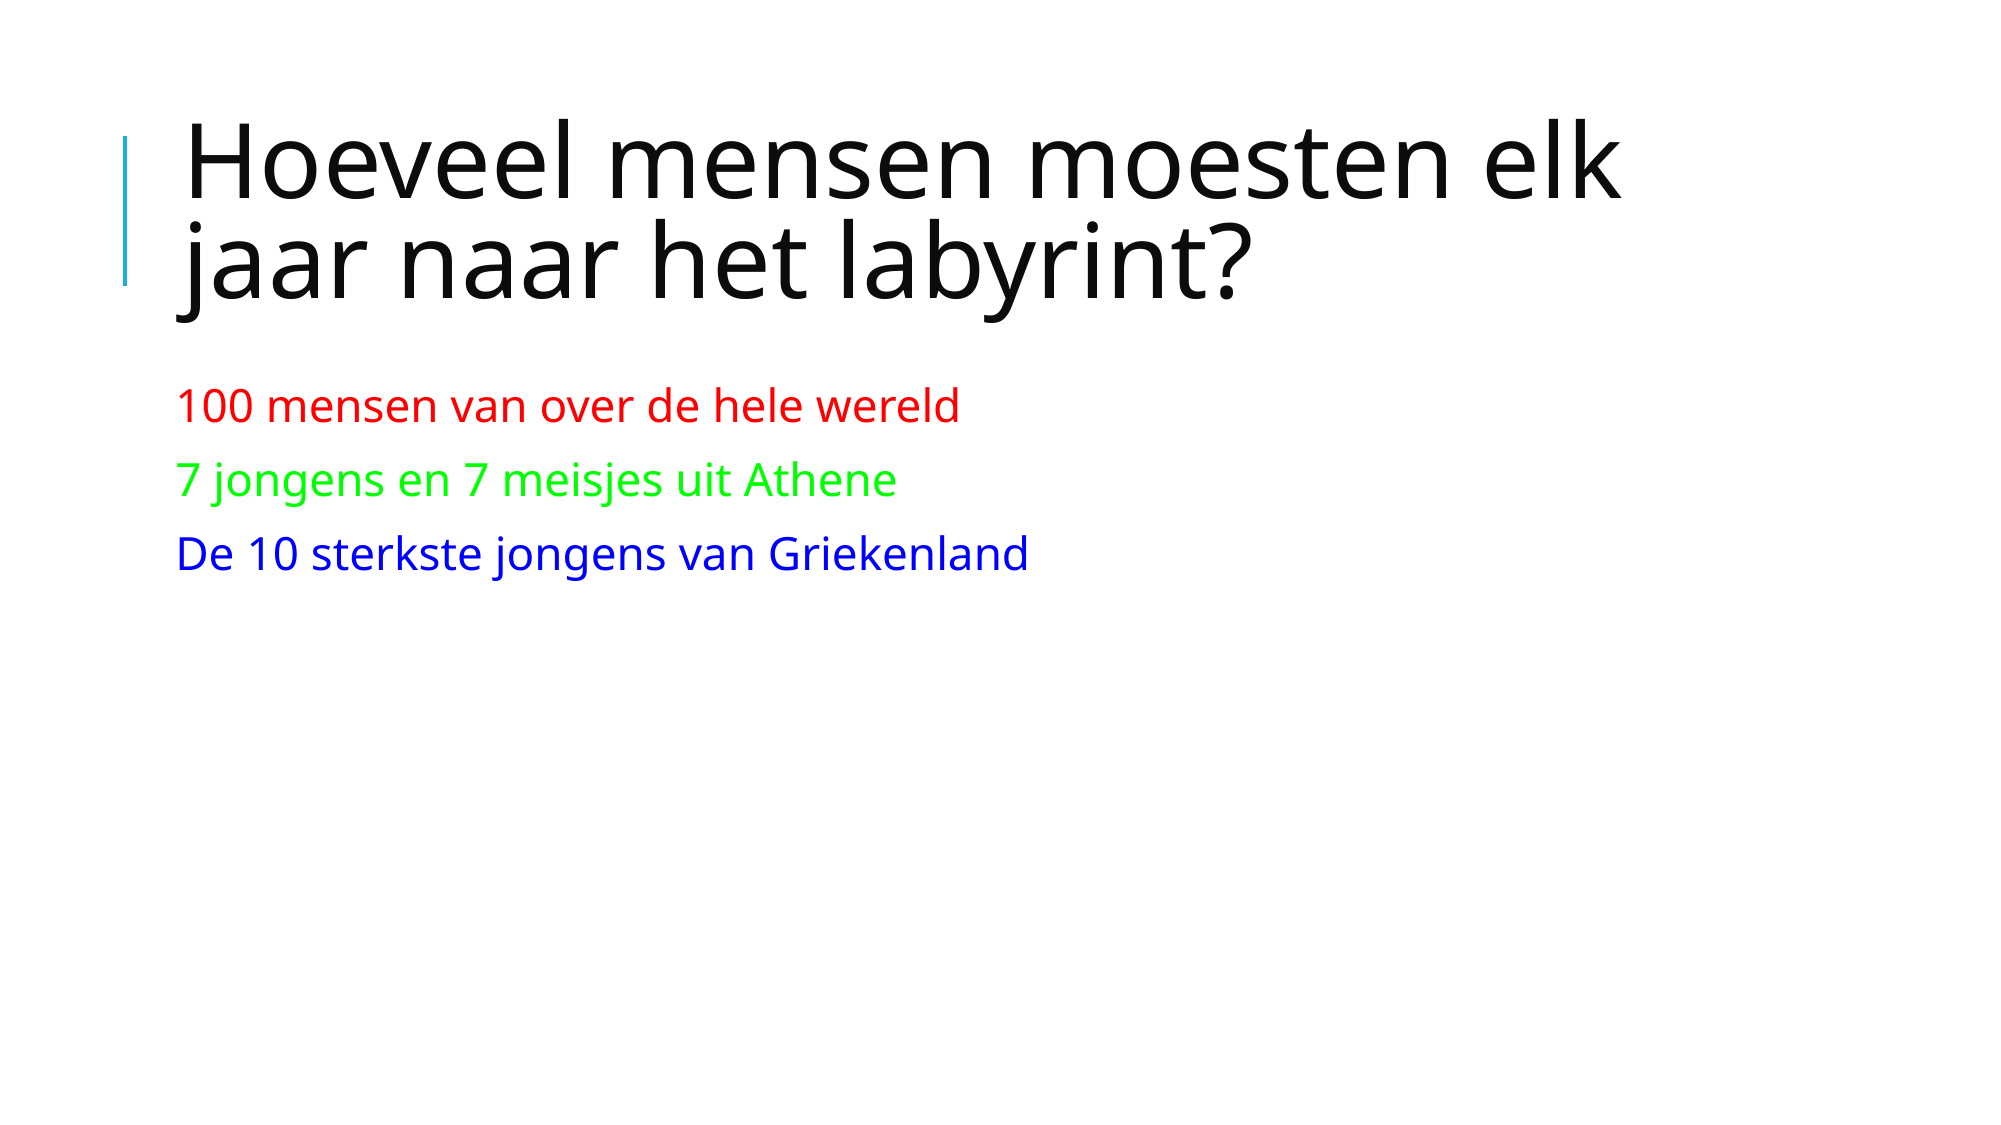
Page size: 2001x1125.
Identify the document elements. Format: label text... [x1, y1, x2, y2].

title Hoeveel mensen moesten elk jaar naar het labyrint? [168, 96, 1763, 342]
list 100 mensen van over de hele wereld 7 jongens en 7 meisjes uit Athene De 10 sterkste jongens van Griekenland [168, 375, 1763, 1035]
